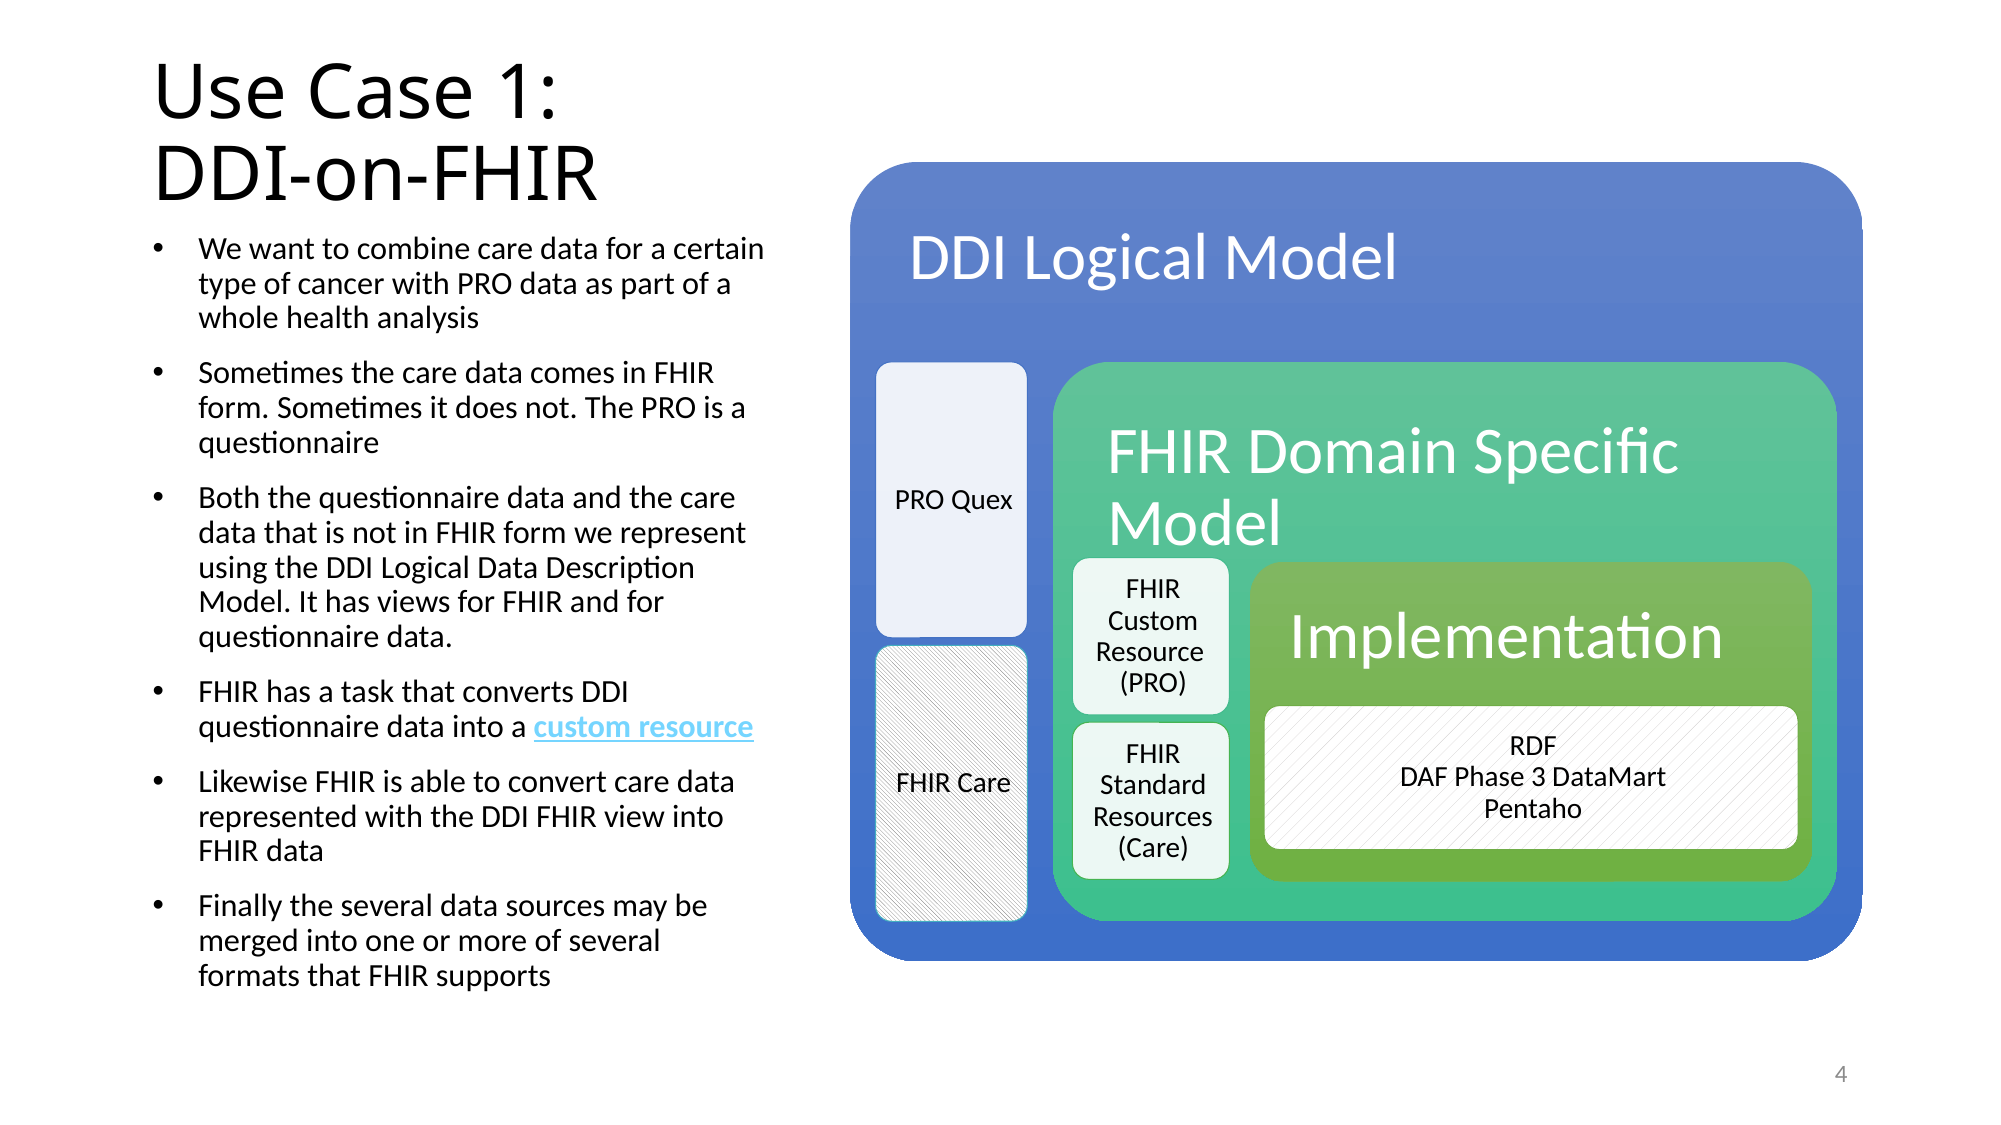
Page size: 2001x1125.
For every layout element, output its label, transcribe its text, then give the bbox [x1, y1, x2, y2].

title Use Case 1: DDI-on-FHIR [137, 45, 783, 224]
slide_number 3 [1412, 1042, 1863, 1103]
list We want to combine care data for a certain type of cancer with PRO data as part of a whole health analysis Sometimes the care data comes in FHIR form. Sometimes it does not. The PRO is a questionnaire Both the questionnaire data and the care data that is not in FHIR form we represent using the DDI Logical Data Description Model. It has views for FHIR and for questionnaire data. FHIR has a task that converts DDI questionnaire data into a custom resource Likewise FHIR is able to convert care data represented with the DDI FHIR view into FHIR data Finally the several data sources may be merged into one or more of several formats that FHIR supports [137, 224, 783, 1013]
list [850, 161, 1863, 962]
